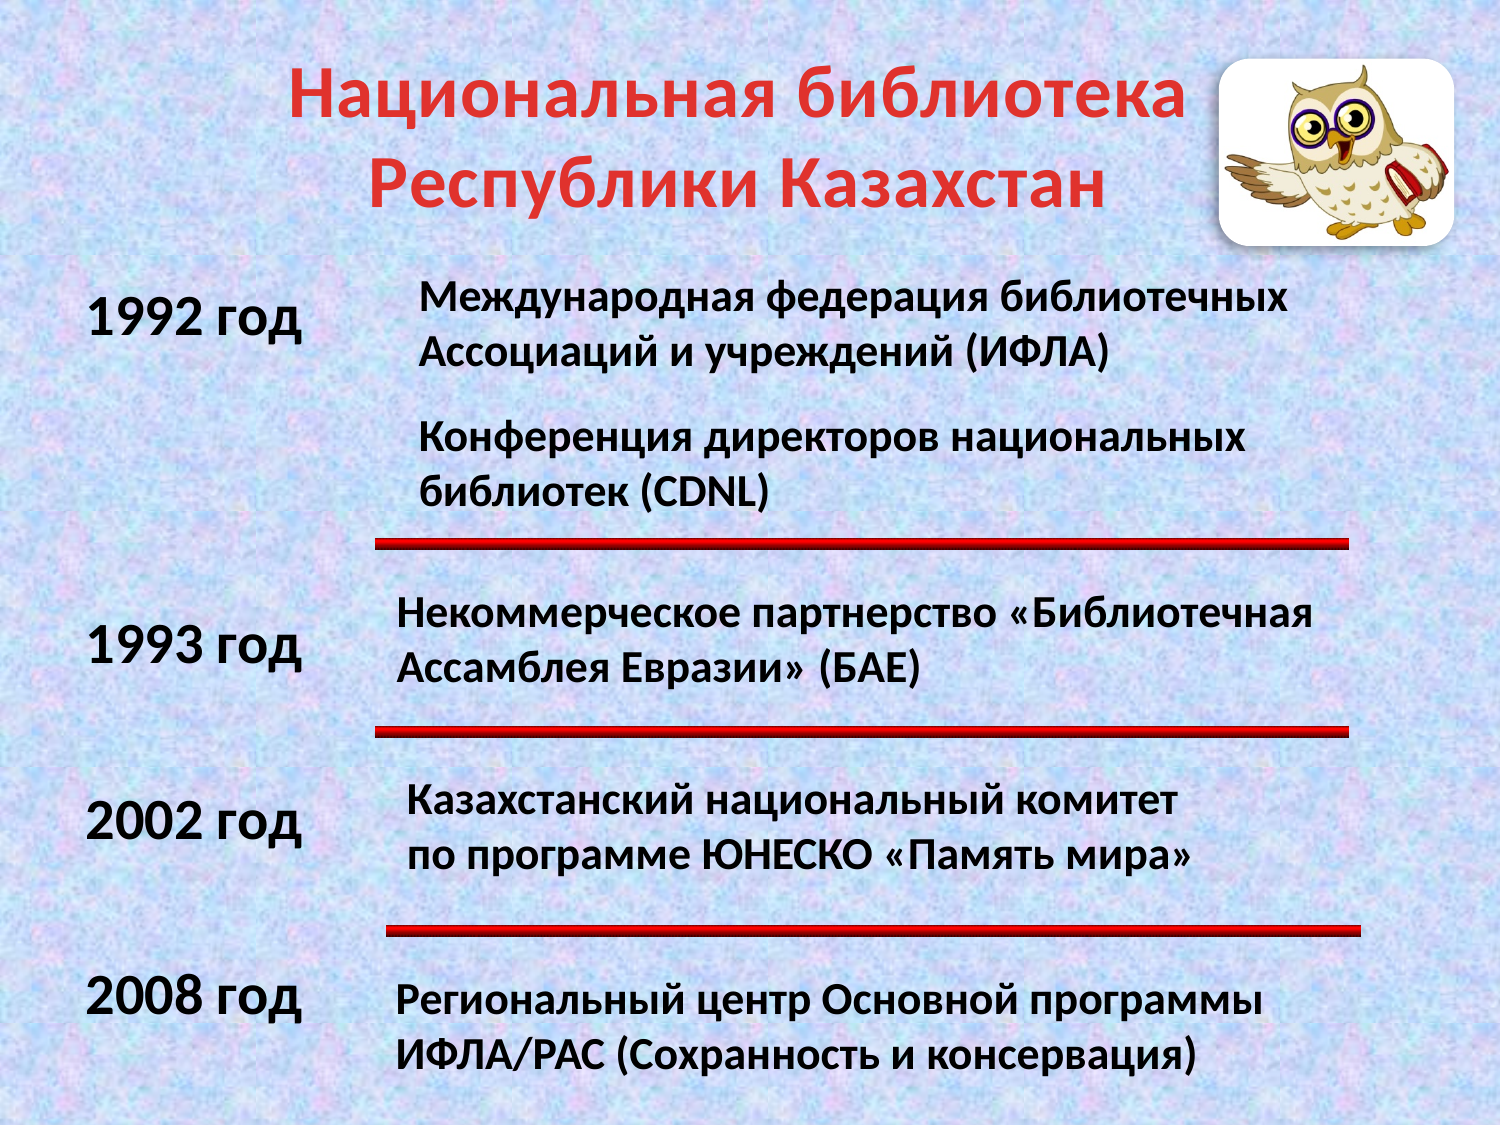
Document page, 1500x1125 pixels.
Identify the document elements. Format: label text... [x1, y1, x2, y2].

text_box 1992 год [71, 269, 318, 355]
text_box Международная федерация библиотечных Ассоциаций и учреждений (ИФЛА) [403, 257, 1304, 383]
picture [0, 0, 1500, 1125]
text_box 2008 год [71, 949, 318, 1034]
text_box Национальная библиотека Республики Казахстан [273, 35, 1204, 230]
text_box Казахстанский национальный комитет по программе ЮНЕСКО «Память мира» [392, 761, 1211, 887]
text_box 1993 год [71, 597, 318, 683]
text_box Некоммерческое партнерство «Библиотечная Ассамблея Евразии» (БАЕ) [381, 574, 1330, 699]
text_box Региональный центр Основной программы ИФЛА/РАС (Сохранность и консервация) [380, 960, 1280, 1086]
text_box 2002 год [71, 773, 318, 859]
text_box Конференция директоров национальных библиотек (CDNL) [403, 398, 1262, 524]
